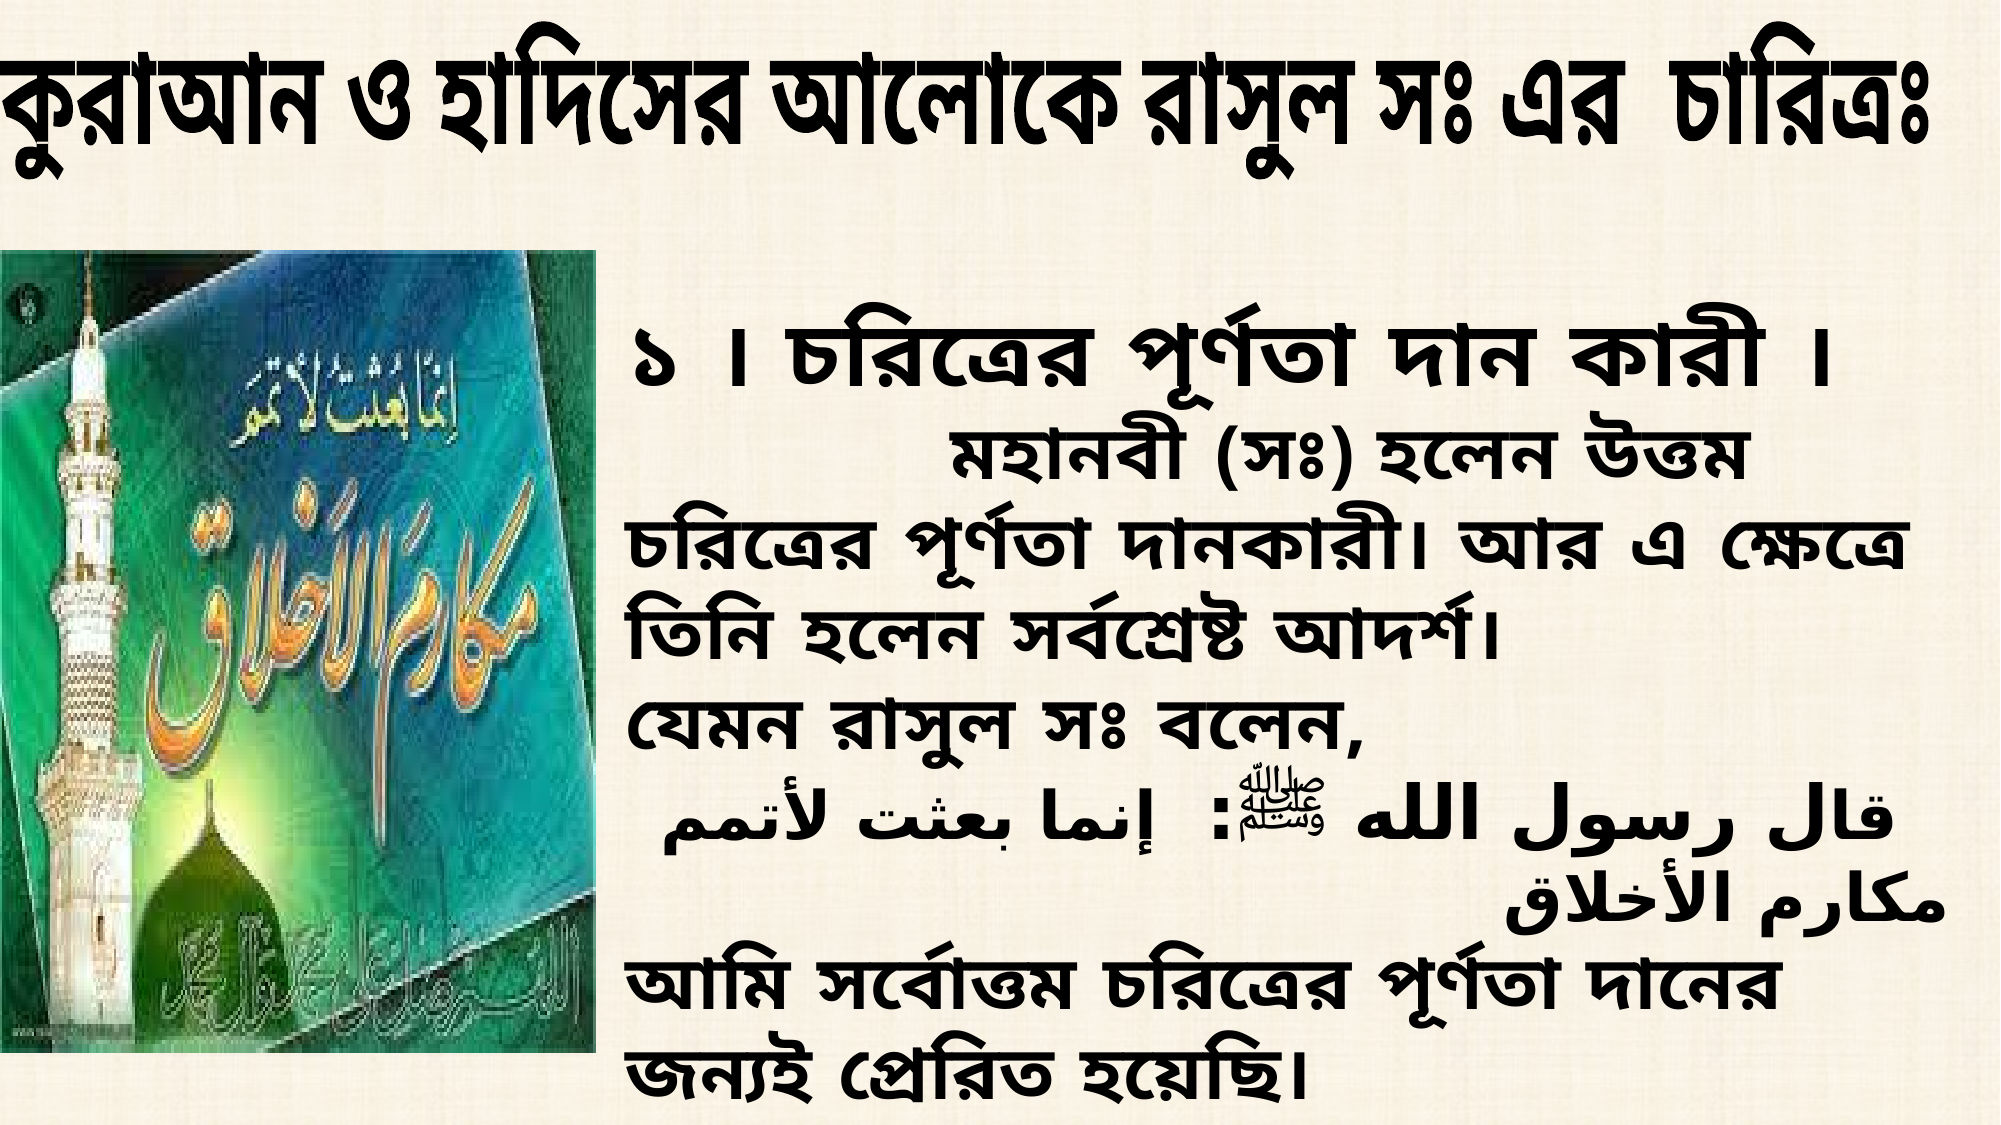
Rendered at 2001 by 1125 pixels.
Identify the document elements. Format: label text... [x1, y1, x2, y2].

text_box ১ । চরিত্রের পূর্ণতা দান কারী । মহানবী (সঃ) হলেন উত্তম চরিত্রের পূর্ণতা দানকারী। আর এ ক্ষেত্রে তিনি হলেন সর্বশ্রেষ্ট আদর্শ। যেমন রাসুল সঃ বলেন, قال رسول الله ﷺ: إنما بعثت لأتمم مكارم الأخلاق আমি সর্বোত্তম চরিত্রের পূর্ণতা দানের জন্যই প্রেরিত হয়েছি। [610, 287, 1965, 1122]
picture [0, 250, 596, 1053]
